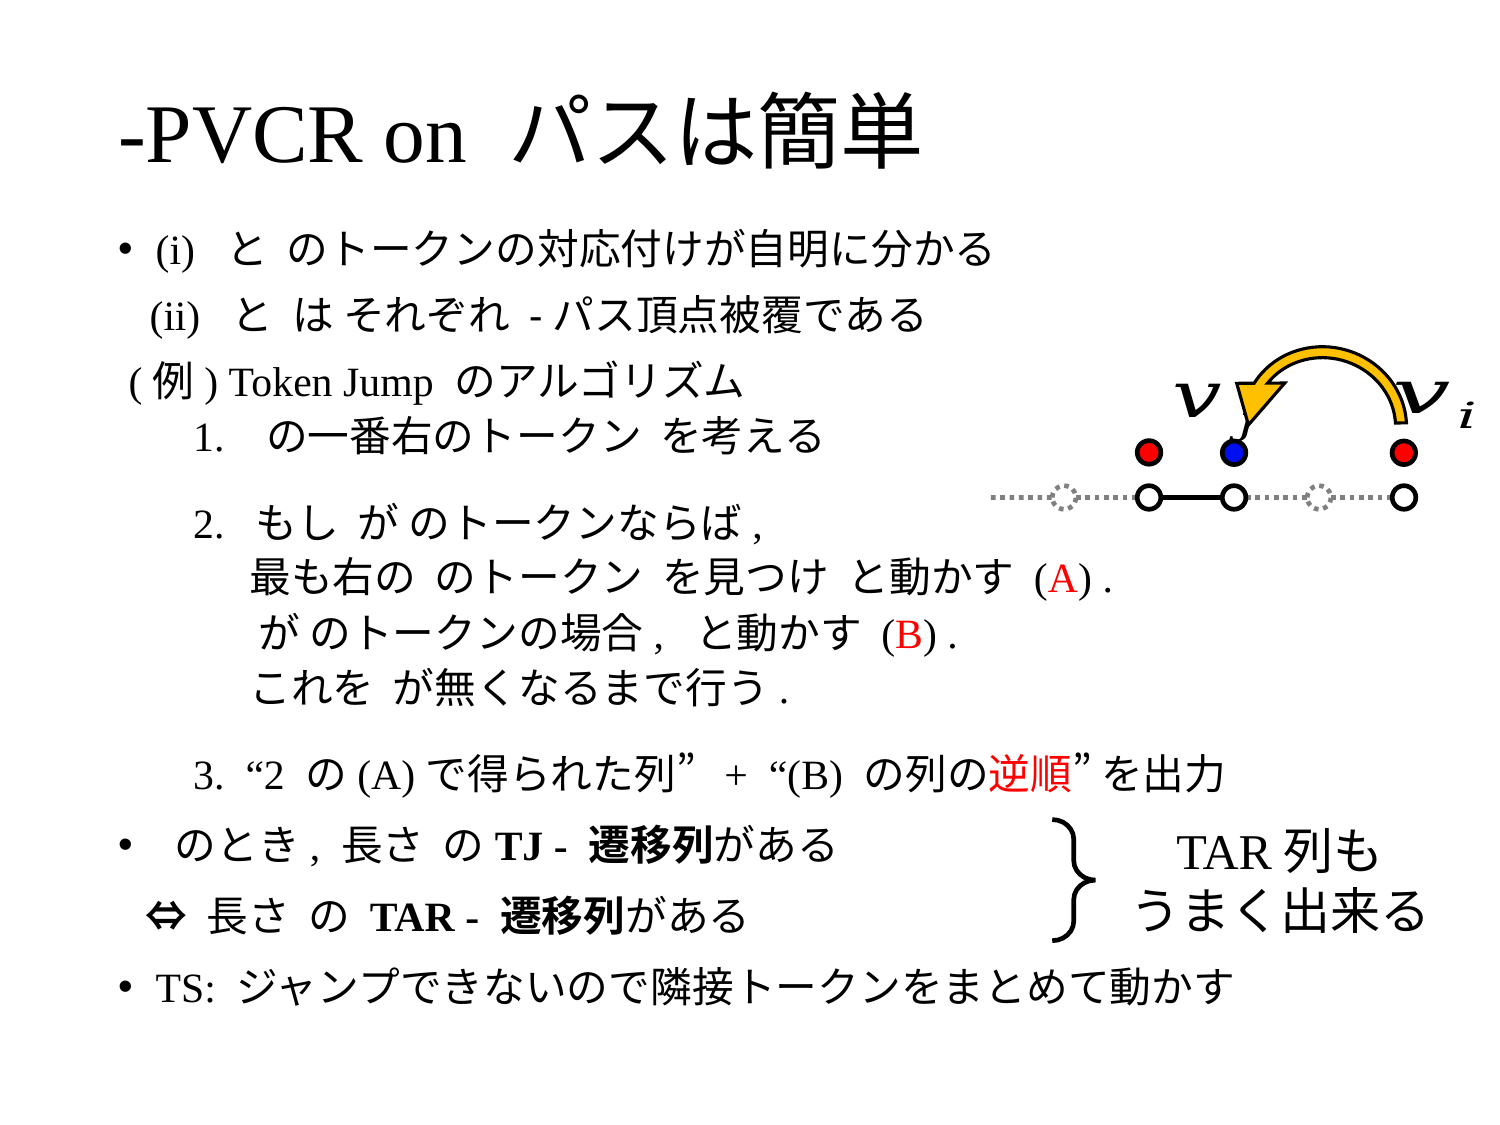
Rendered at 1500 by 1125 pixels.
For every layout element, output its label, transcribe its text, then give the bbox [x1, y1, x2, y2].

text_box [1136, 484, 1162, 511]
text_box [1051, 484, 1077, 511]
text_box [1235, 345, 1408, 428]
text_box [1136, 439, 1162, 466]
text_box [1221, 484, 1247, 511]
text_box TAR列も うまく出来る [1115, 811, 1445, 947]
text_box [1391, 484, 1417, 511]
text_box [1391, 439, 1417, 466]
text_box [1221, 441, 1247, 466]
text_box [1052, 819, 1096, 942]
text_box [1306, 484, 1332, 511]
